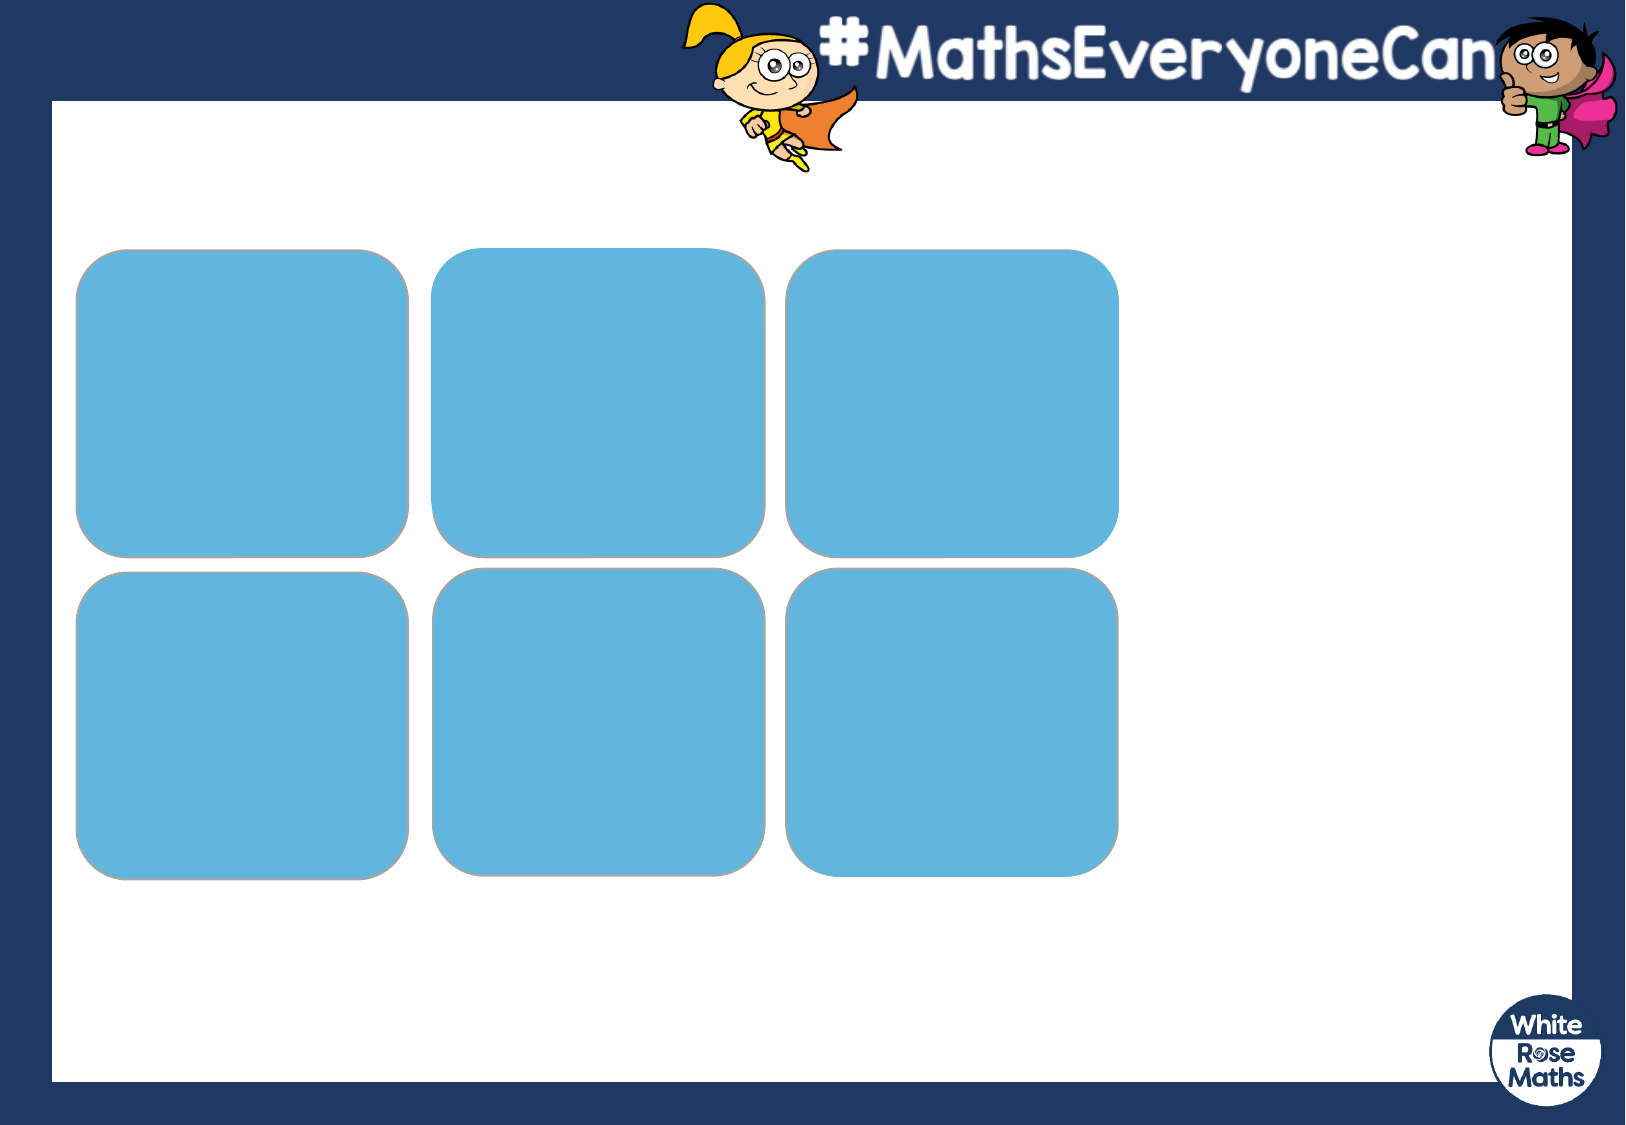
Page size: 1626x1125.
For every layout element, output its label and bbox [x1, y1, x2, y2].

text_box [433, 250, 765, 558]
picture [673, 0, 866, 180]
text_box [786, 568, 1118, 876]
text_box [76, 572, 408, 880]
text_box [433, 568, 765, 876]
text_box [786, 250, 1118, 558]
text_box [76, 250, 408, 558]
picture [1486, 991, 1606, 1111]
text_box [429, 280, 433, 515]
picture [1473, 4, 1625, 172]
